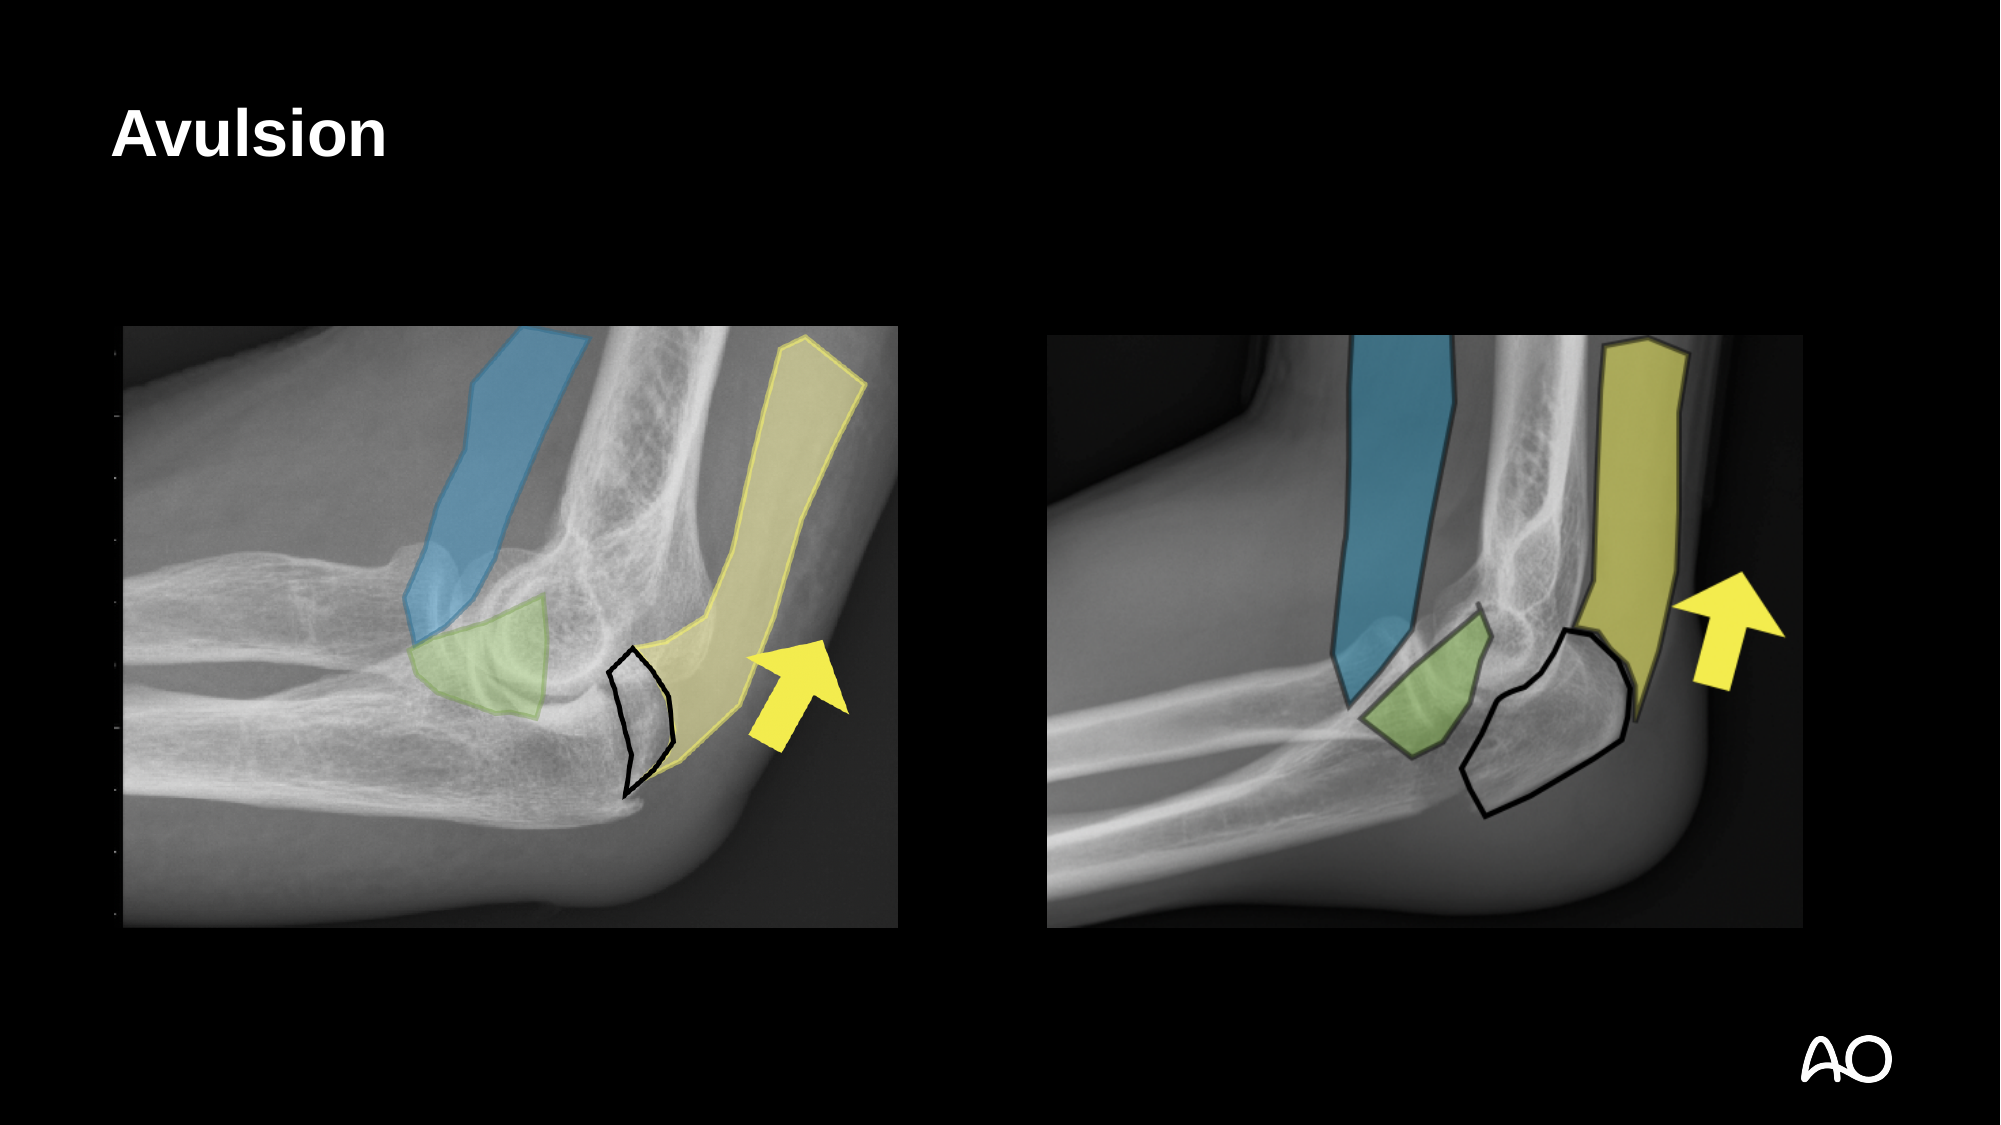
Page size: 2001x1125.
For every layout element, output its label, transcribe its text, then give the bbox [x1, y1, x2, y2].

title Avulsion [110, 124, 1890, 244]
picture [114, 326, 898, 928]
picture [1801, 1035, 1892, 1083]
picture [1047, 335, 1803, 928]
